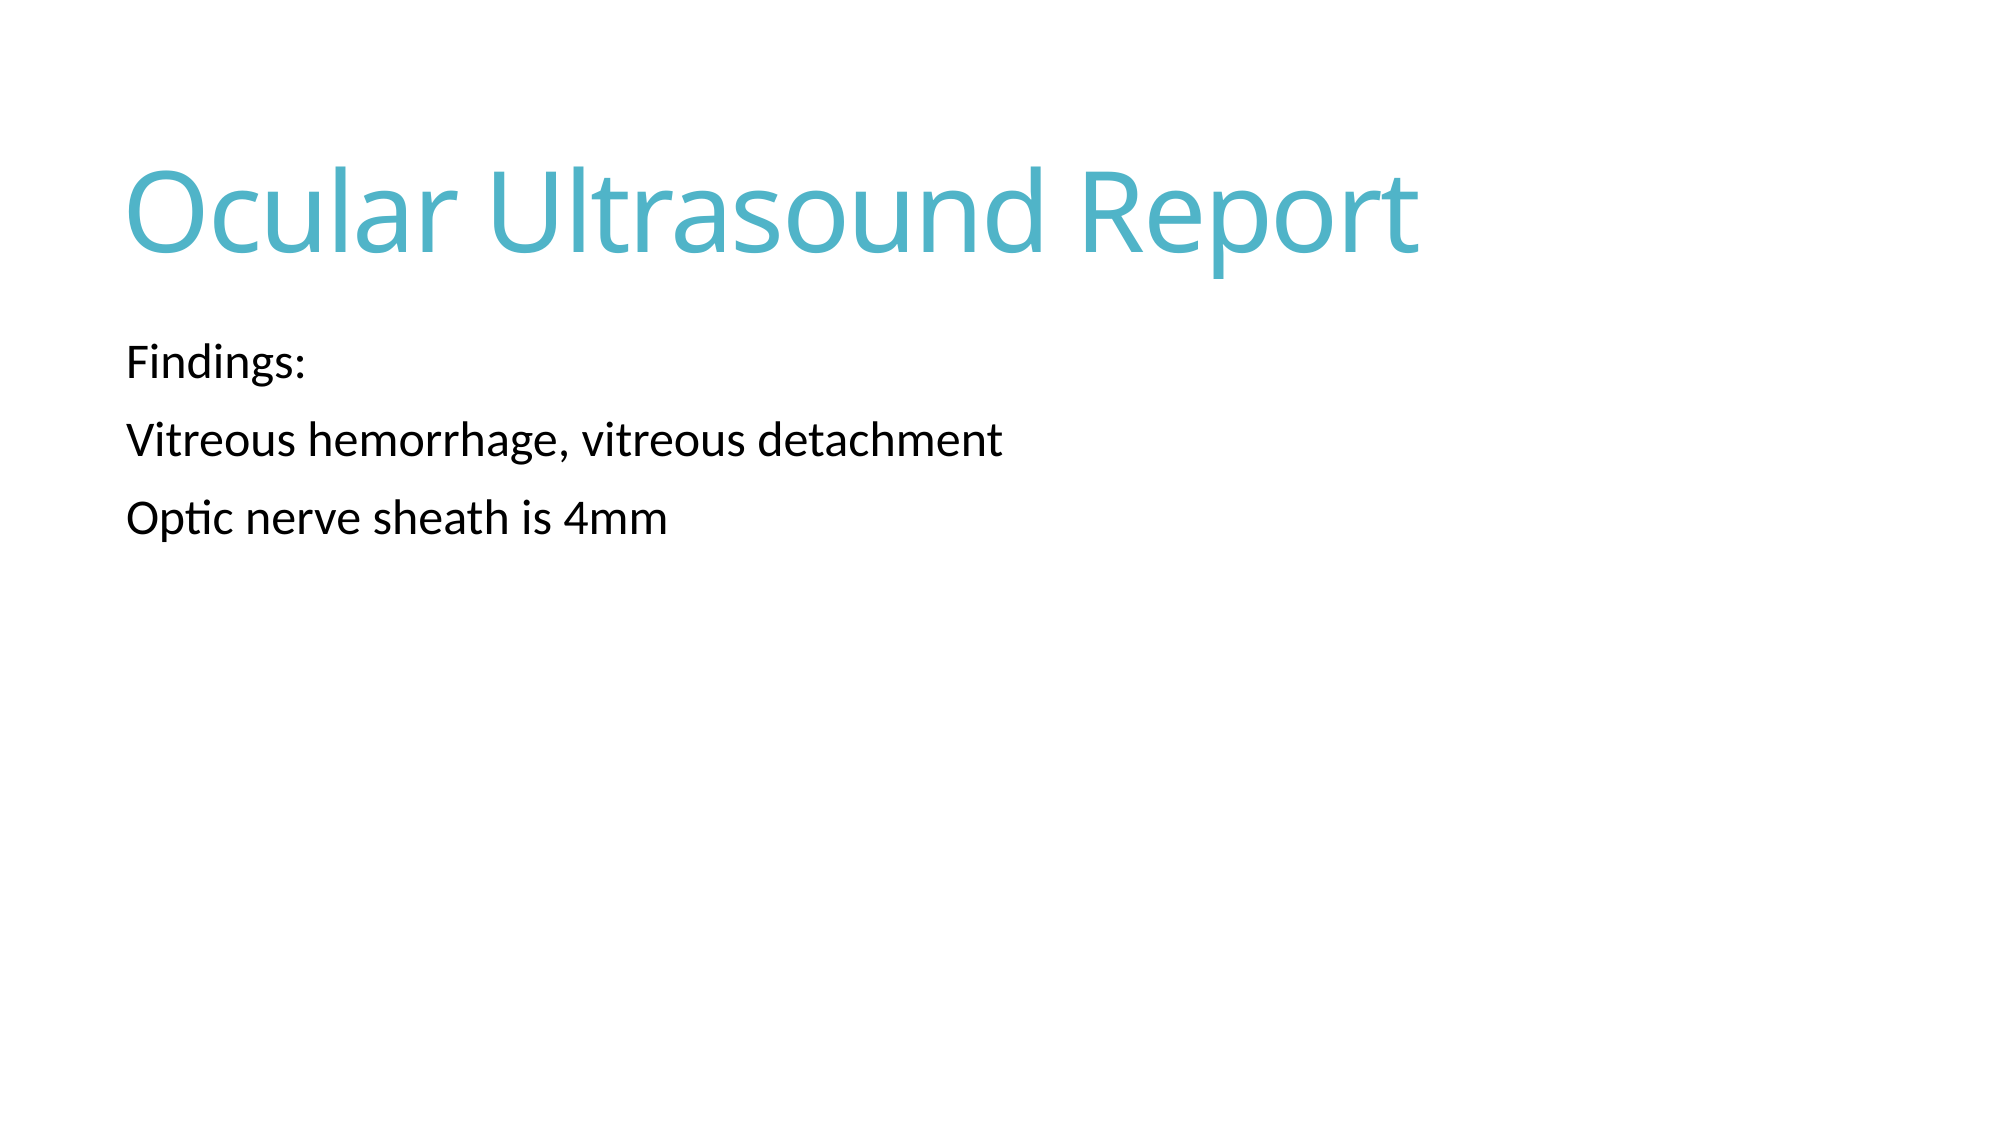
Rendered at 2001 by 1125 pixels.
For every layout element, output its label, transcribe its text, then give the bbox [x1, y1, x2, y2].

list Findings: Vitreous hemorrhage, vitreous detachment Optic nerve sheath is 4mm [111, 329, 1876, 948]
title Ocular Ultrasound Report [107, 81, 1875, 354]
